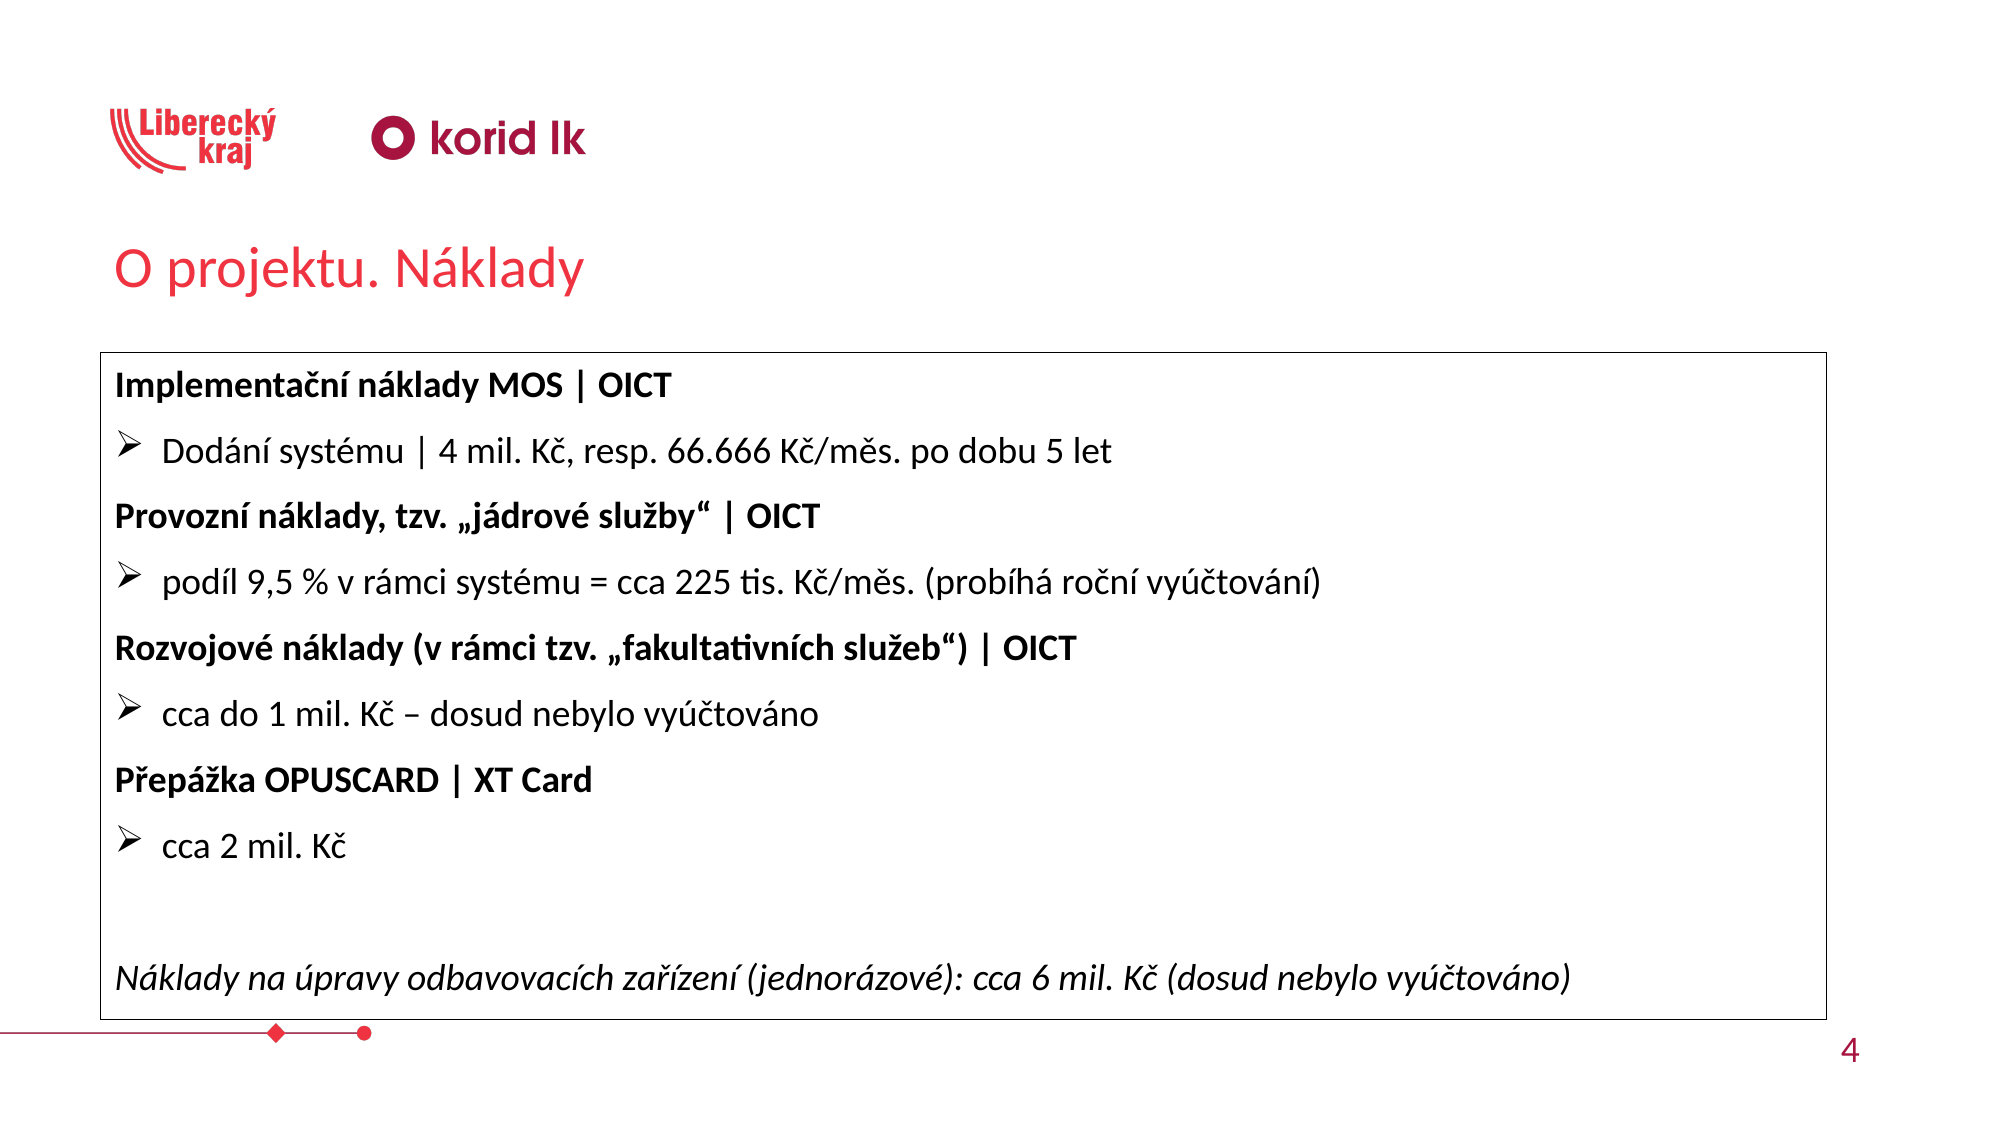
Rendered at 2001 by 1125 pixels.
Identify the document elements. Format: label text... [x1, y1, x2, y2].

subtitle Implementační náklady MOS | OICT Dodání systému | 4 mil. Kč, resp. 66.666 Kč/měs. po dobu 5 let Provozní náklady, tzv. „jádrové služby“ | OICT podíl 9,5 % v rámci systému = cca 225 tis. Kč/měs. (probíhá roční vyúčtování) Rozvojové náklady (v rámci tzv. „fakultativních služeb“) | OICT cca do 1 mil. Kč – dosud nebylo vyúčtováno Přepážka OPUSCARD | XT Card cca 2 mil. Kč Náklady na úpravy odbavovacích zařízení (jednorázové): cca 6 mil. Kč (dosud nebylo vyúčtováno) [100, 352, 1827, 1020]
title O projektu. Náklady [100, 214, 1827, 308]
text_box 4 [1826, 1017, 1902, 1078]
picture [109, 108, 587, 174]
picture [0, 1023, 375, 1043]
